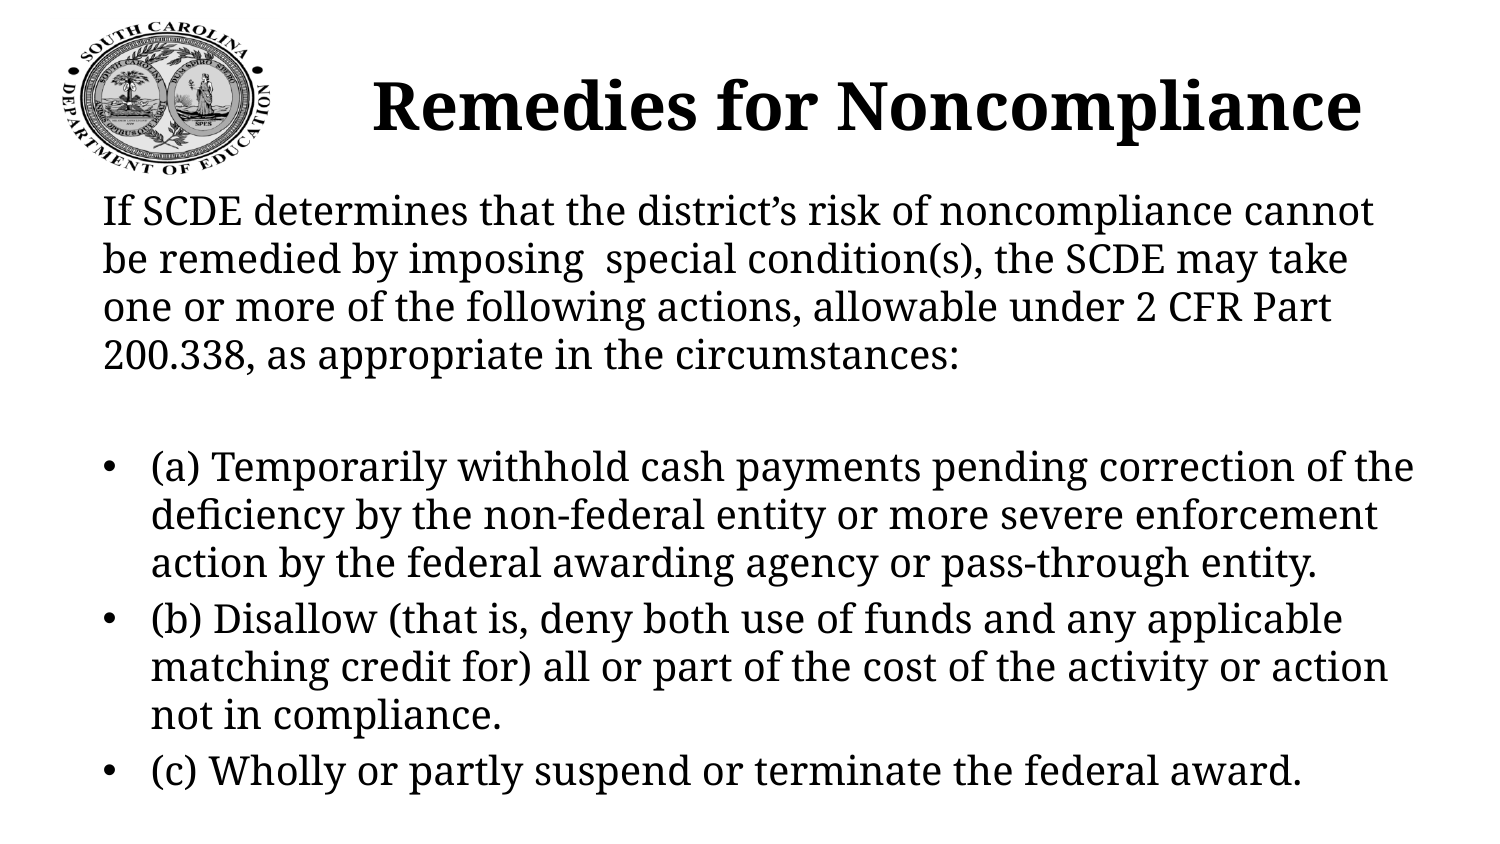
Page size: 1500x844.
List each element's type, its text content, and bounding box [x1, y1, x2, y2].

picture [50, 18, 280, 179]
list If SCDE determines that the district’s risk of noncompliance cannot be remedied by imposing special condition(s), the SCDE may take one or more of the following actions, allowable under 2 CFR Part 200.338, as appropriate in the circumstances: (a) Temporarily withhold cash payments pending correction of the deficiency by the non-federal entity or more severe enforcement action by the federal awarding agency or pass-through entity. (b) Disallow (that is, deny both use of funds and any applicable matching credit for) all or part of the cost of the activity or action not in compliance. (c) Wholly or partly suspend or terminate the federal award. [87, 178, 1438, 825]
title Remedies for Noncompliance [312, 33, 1425, 175]
